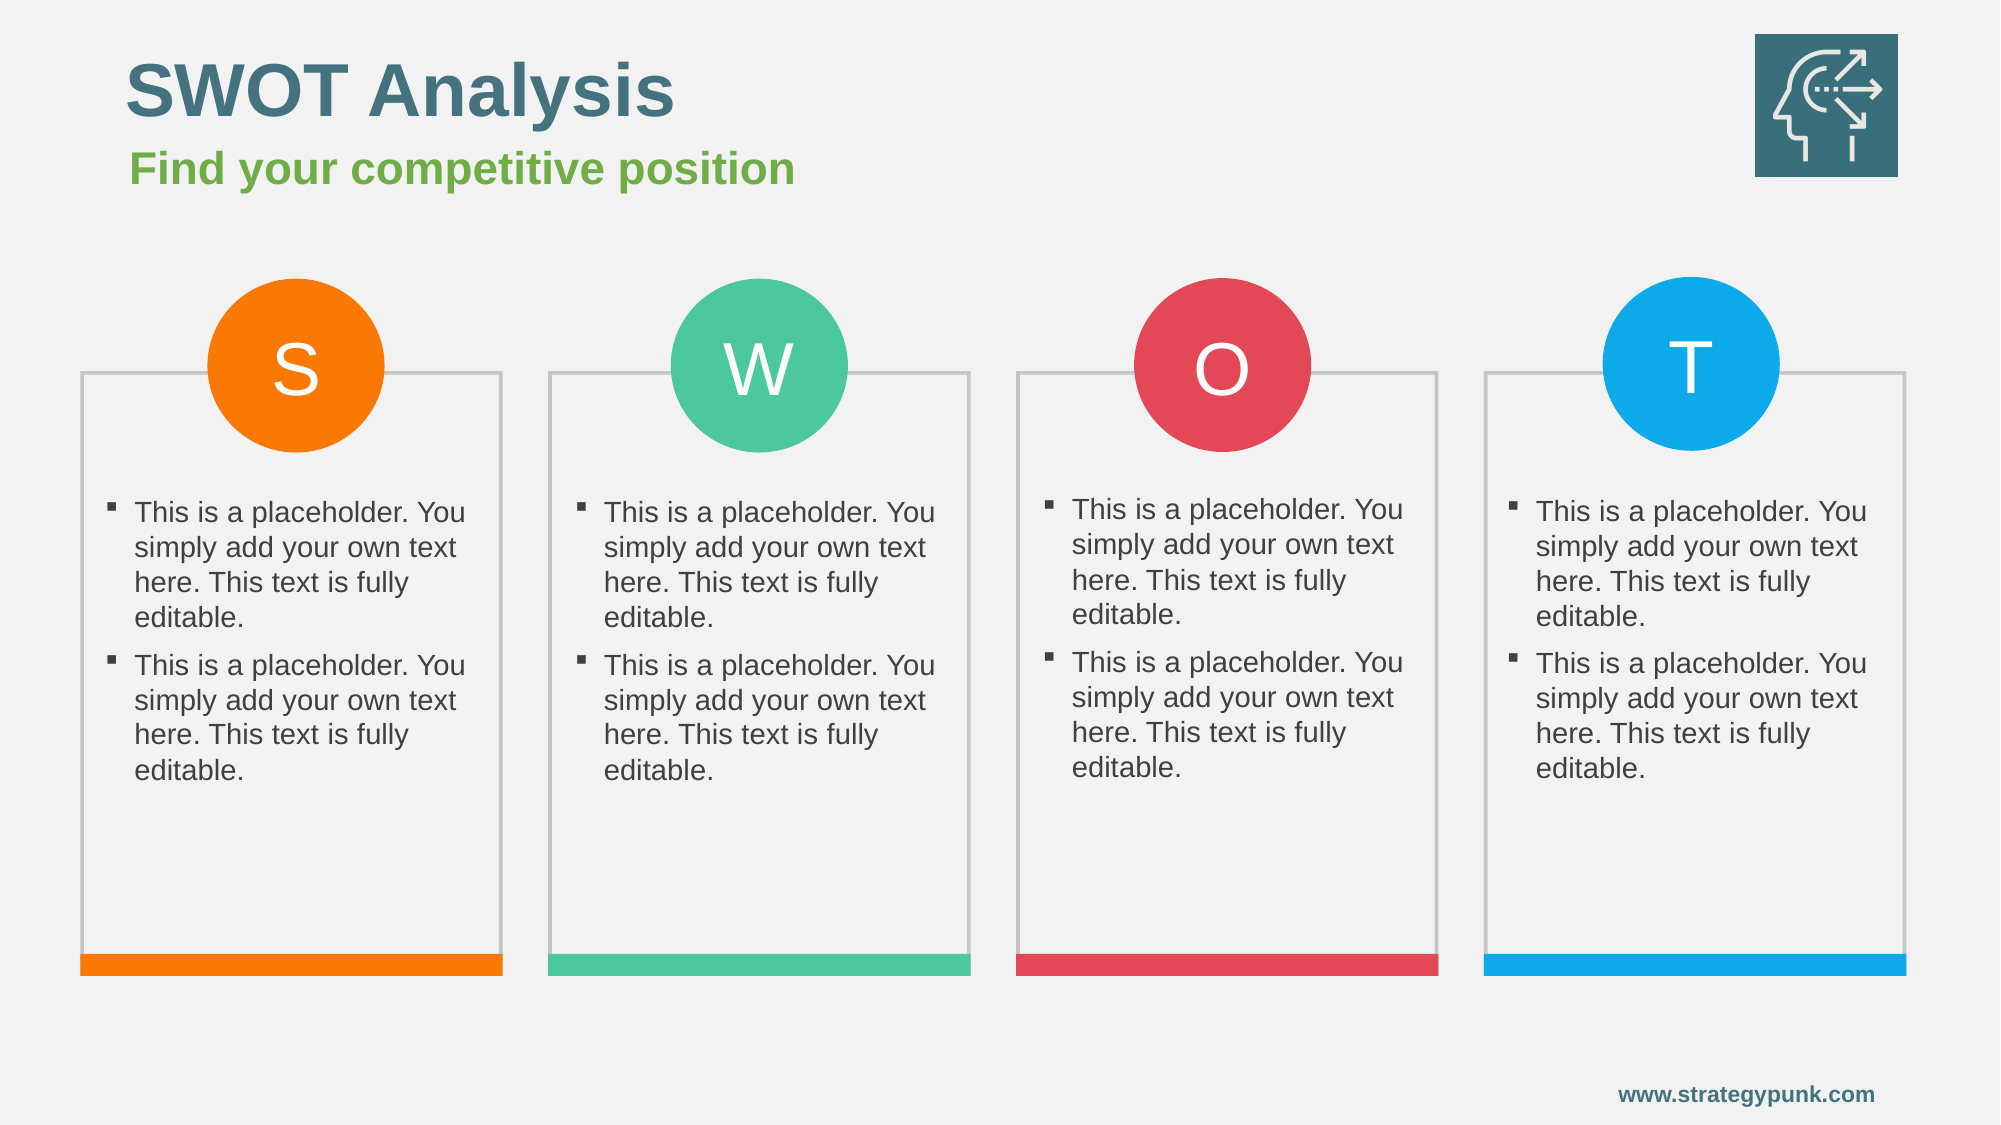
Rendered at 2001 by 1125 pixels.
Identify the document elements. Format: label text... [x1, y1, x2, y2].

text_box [1483, 371, 1907, 976]
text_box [1016, 371, 1439, 976]
picture [1755, 34, 1898, 177]
text_box T [1601, 275, 1781, 371]
list Find your competitive position [114, 137, 1641, 202]
text_box S [206, 277, 386, 371]
text_box W [669, 277, 849, 371]
text_box O [1133, 277, 1313, 371]
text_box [80, 371, 503, 974]
title SWOT Analysis [109, 53, 1755, 131]
text_box www.strategypunk.com [1603, 1071, 1891, 1115]
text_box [548, 371, 971, 976]
